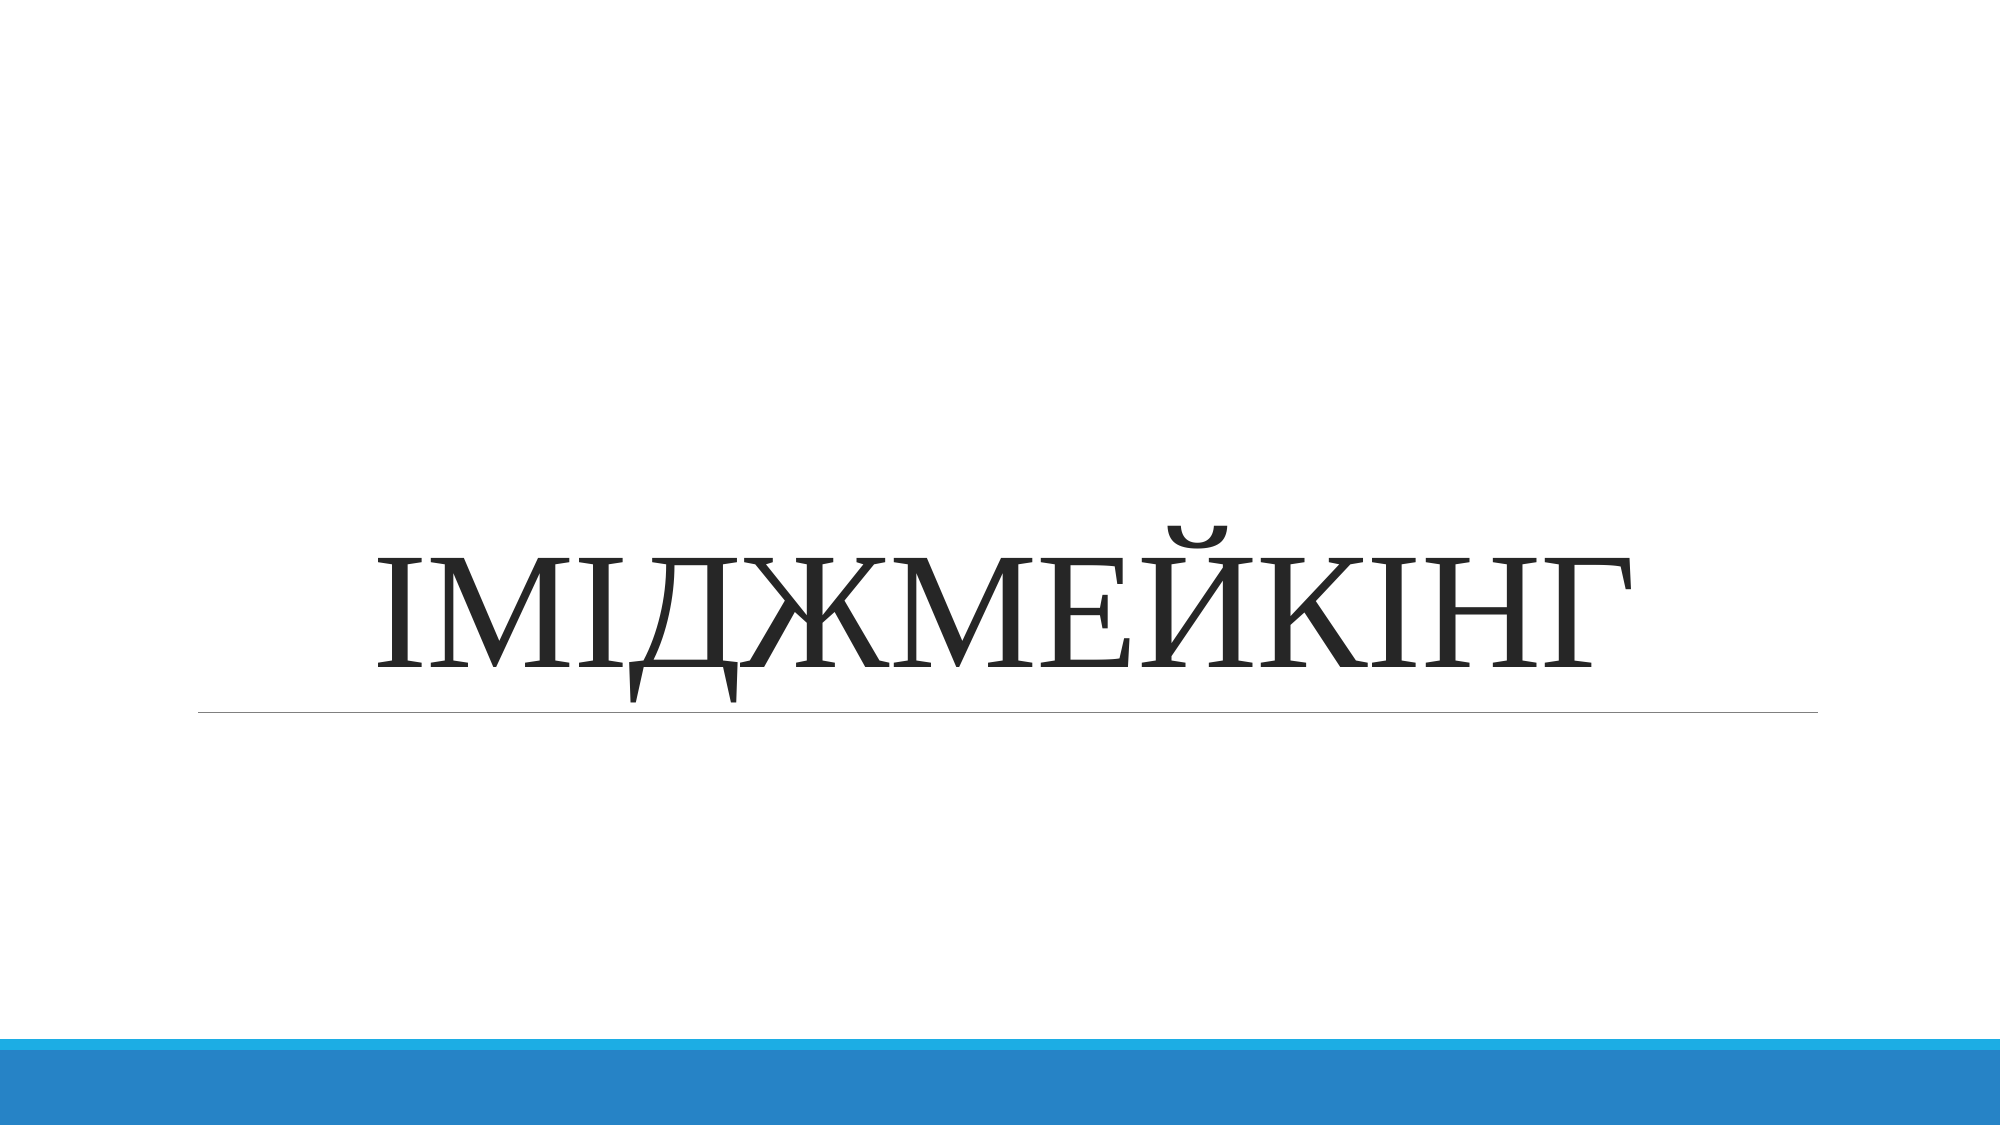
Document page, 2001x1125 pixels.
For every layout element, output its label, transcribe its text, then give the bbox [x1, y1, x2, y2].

title ІМІДЖМЕЙКІНГ [180, 124, 1830, 710]
